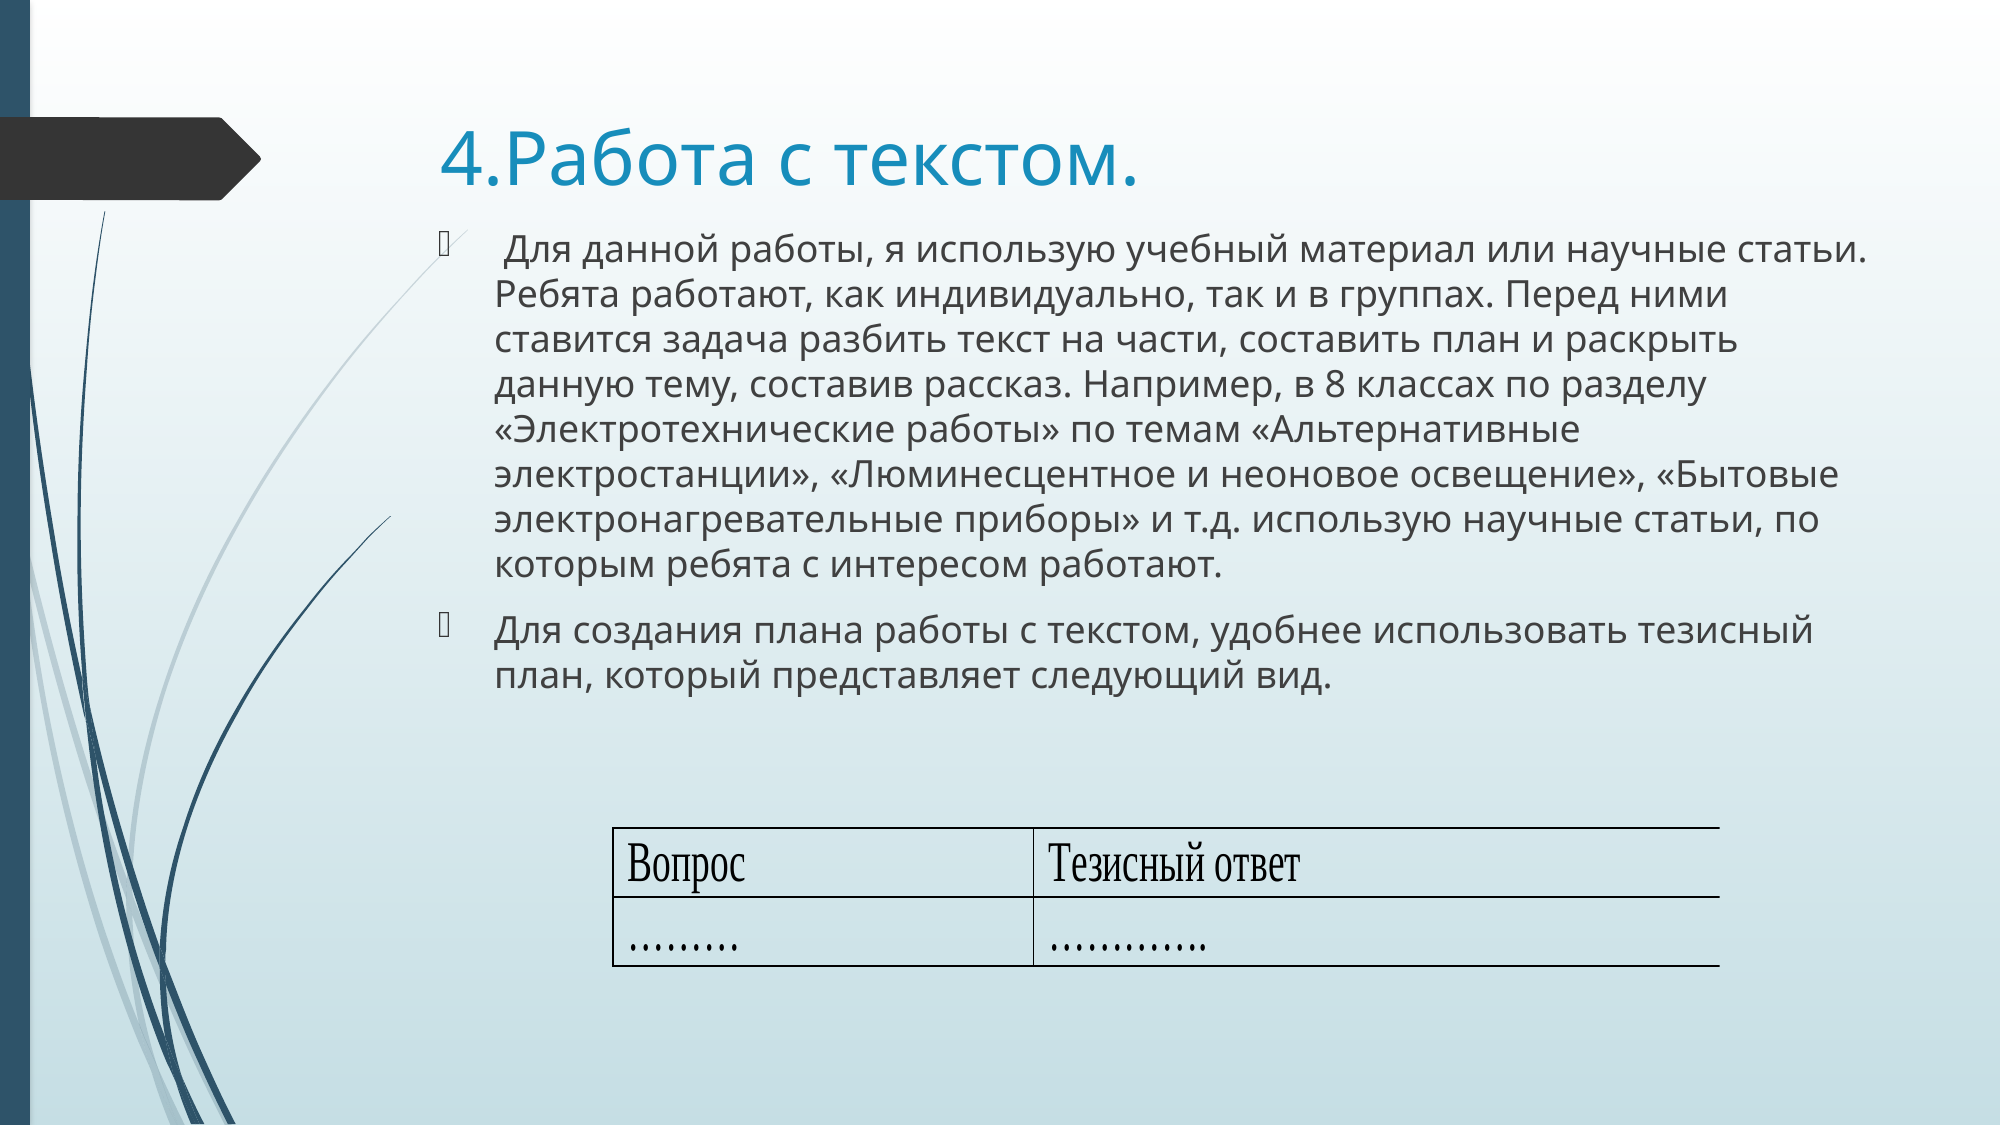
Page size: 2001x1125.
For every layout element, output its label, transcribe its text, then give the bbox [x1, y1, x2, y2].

picture [459, 827, 1720, 1060]
title 4.Работа с текстом. [425, 102, 1888, 218]
list Для данной работы, я использую учебный материал или научные статьи. Ребята работают, как индивидуально, так и в группах. Перед ними ставится задача разбить текст на части, составить план и раскрыть данную тему, составив рассказ. Например, в 8 классах по разделу «Электротехнические работы» по темам «Альтернативные электростанции», «Люминесцентное и неоновое освещение», «Бытовые электронагревательные приборы» и т.д. использую научные статьи, по которым ребята с интересом работают. Для создания плана работы с текстом, удобнее использовать тезисный план, который представляет следующий вид. [422, 217, 1886, 970]
